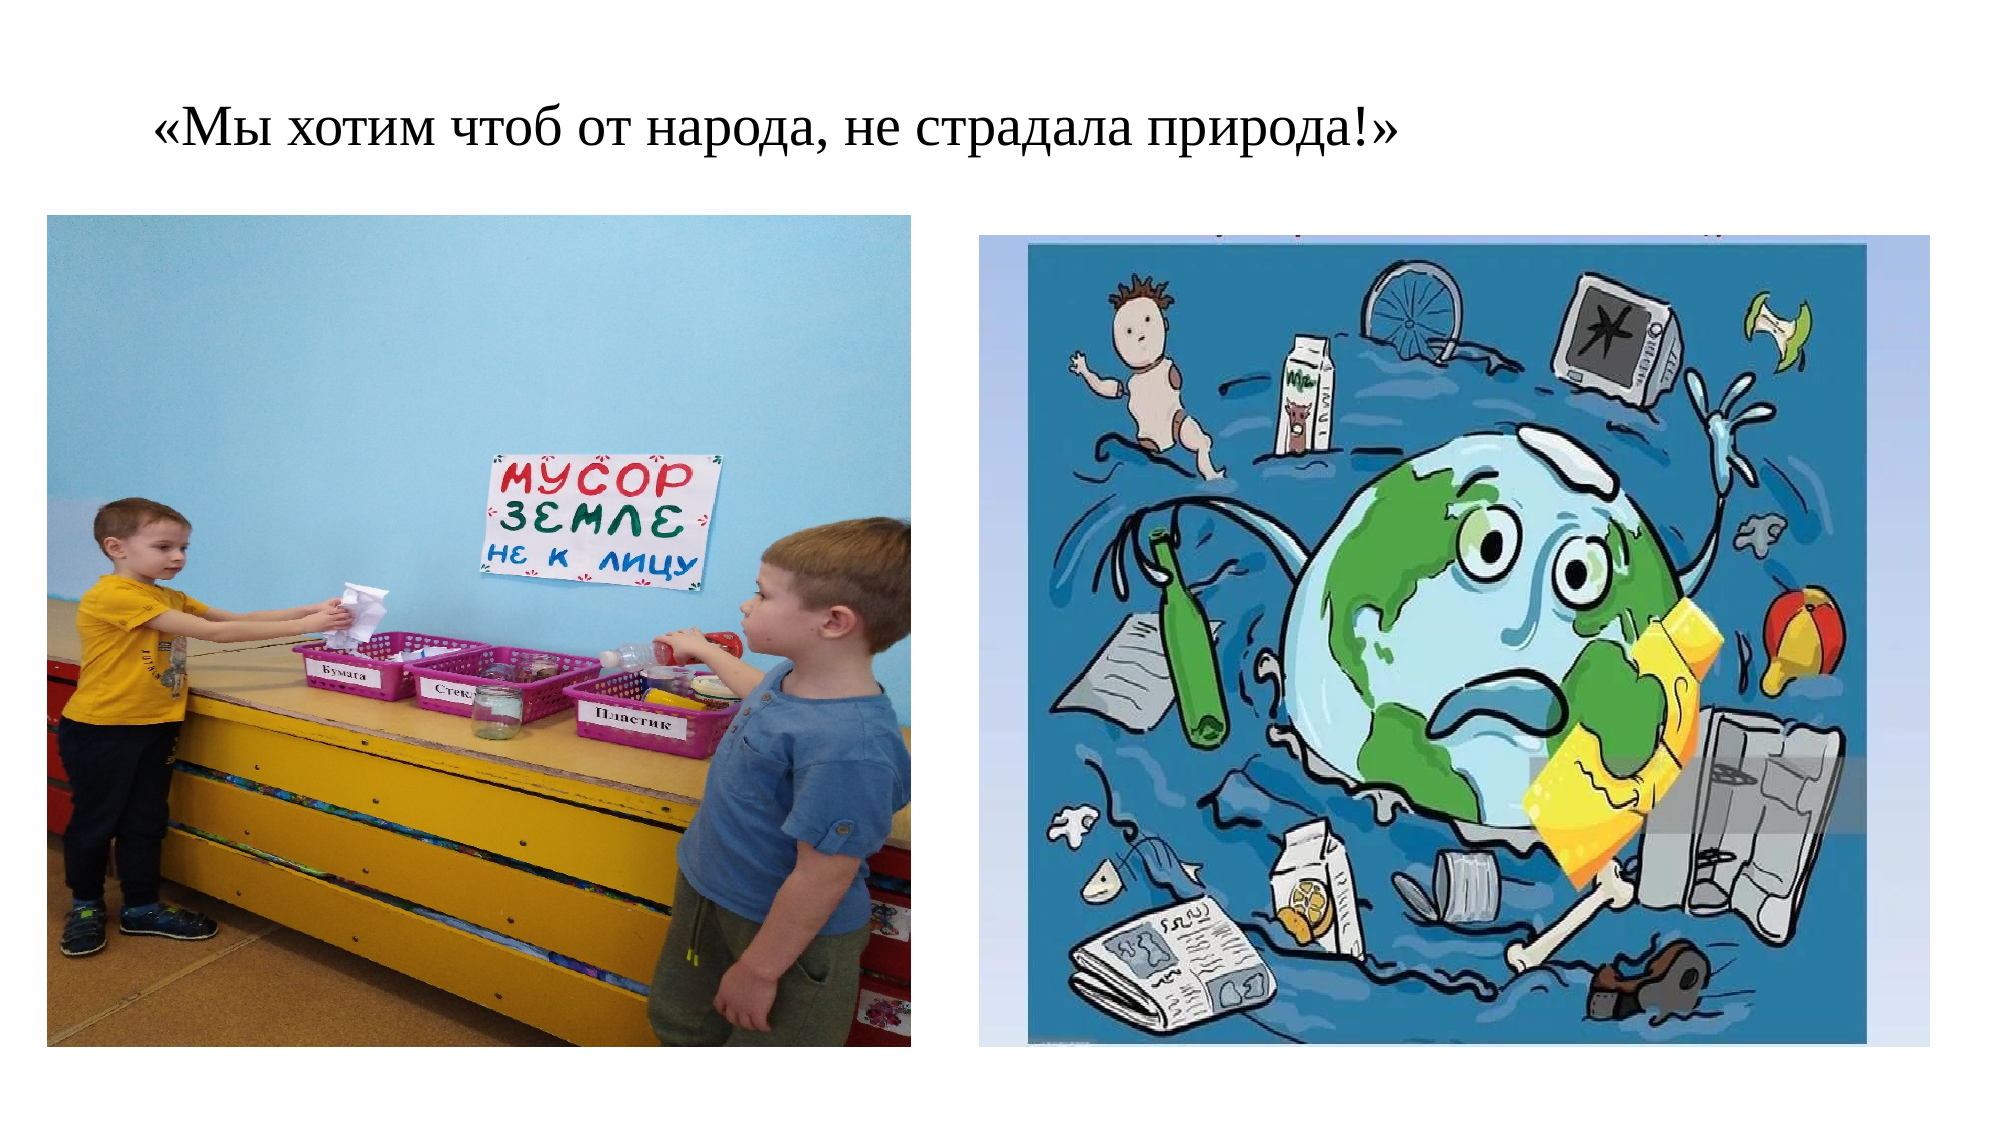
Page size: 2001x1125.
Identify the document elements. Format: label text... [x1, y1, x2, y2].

title «Мы хотим чтоб от народа, не страдала природа!» [137, 59, 1863, 194]
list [47, 215, 911, 1047]
picture [979, 235, 1930, 1047]
